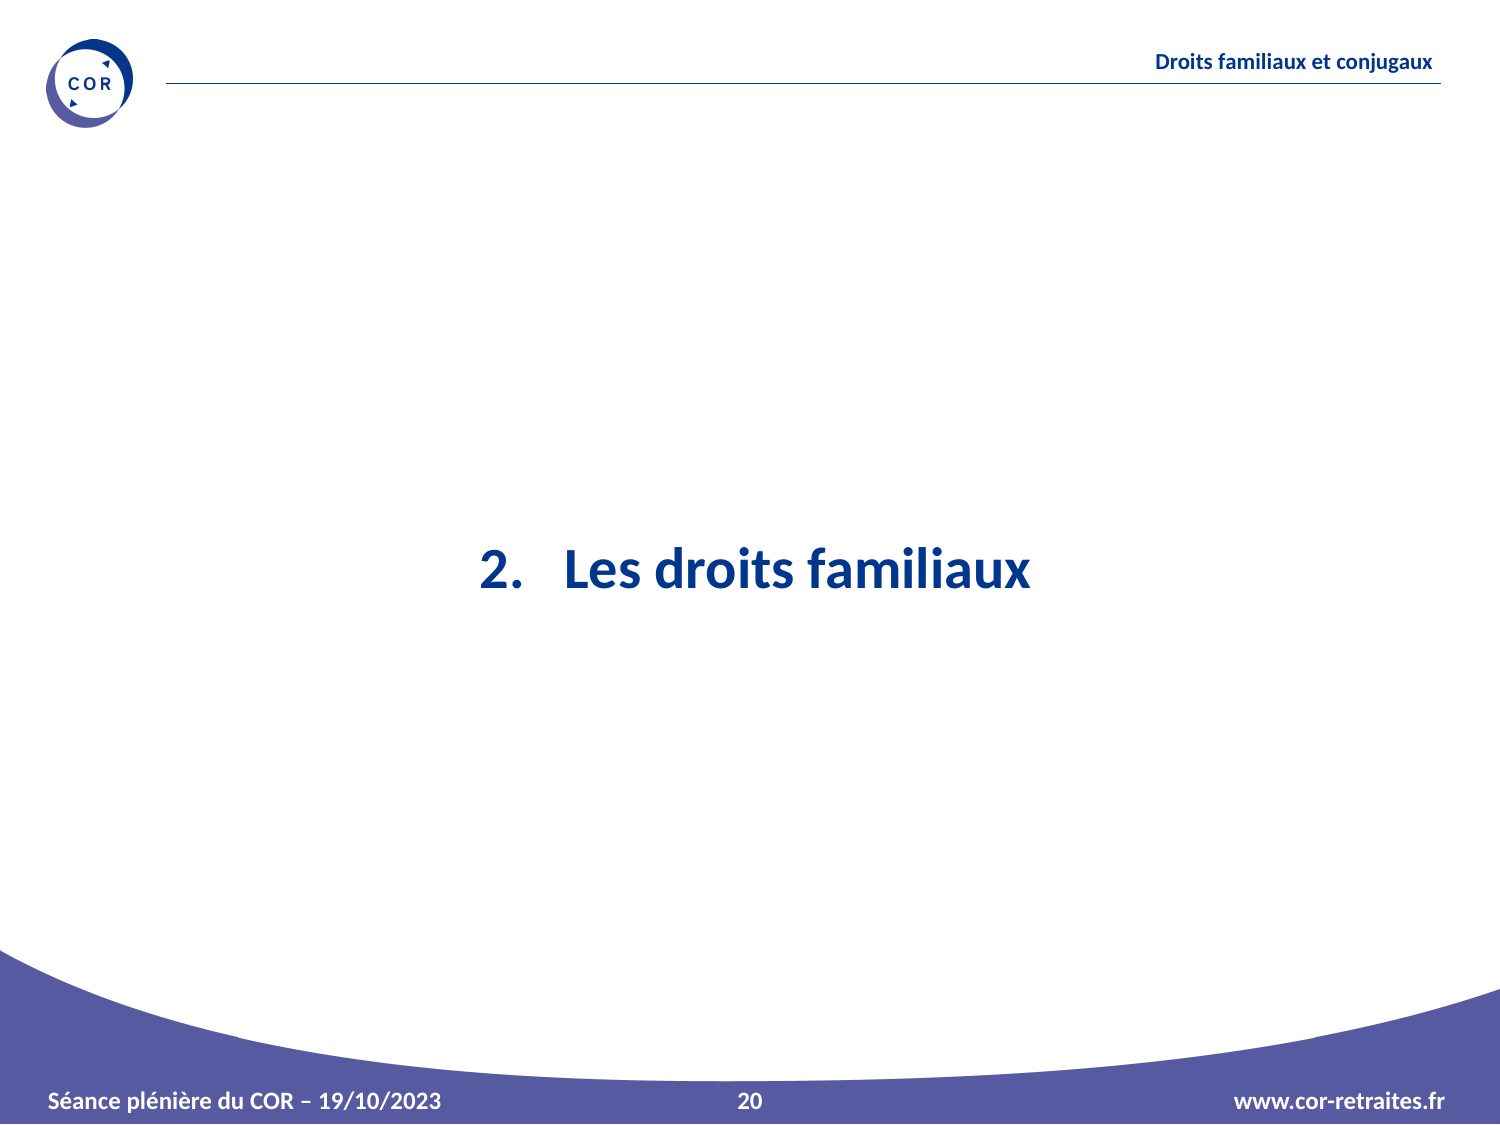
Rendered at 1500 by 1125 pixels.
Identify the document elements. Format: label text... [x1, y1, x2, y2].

slide_number 20 [575, 1077, 925, 1105]
picture [0, 950, 1500, 1124]
title Les droits familiaux [11, 83, 1500, 1048]
picture [46, 39, 133, 83]
